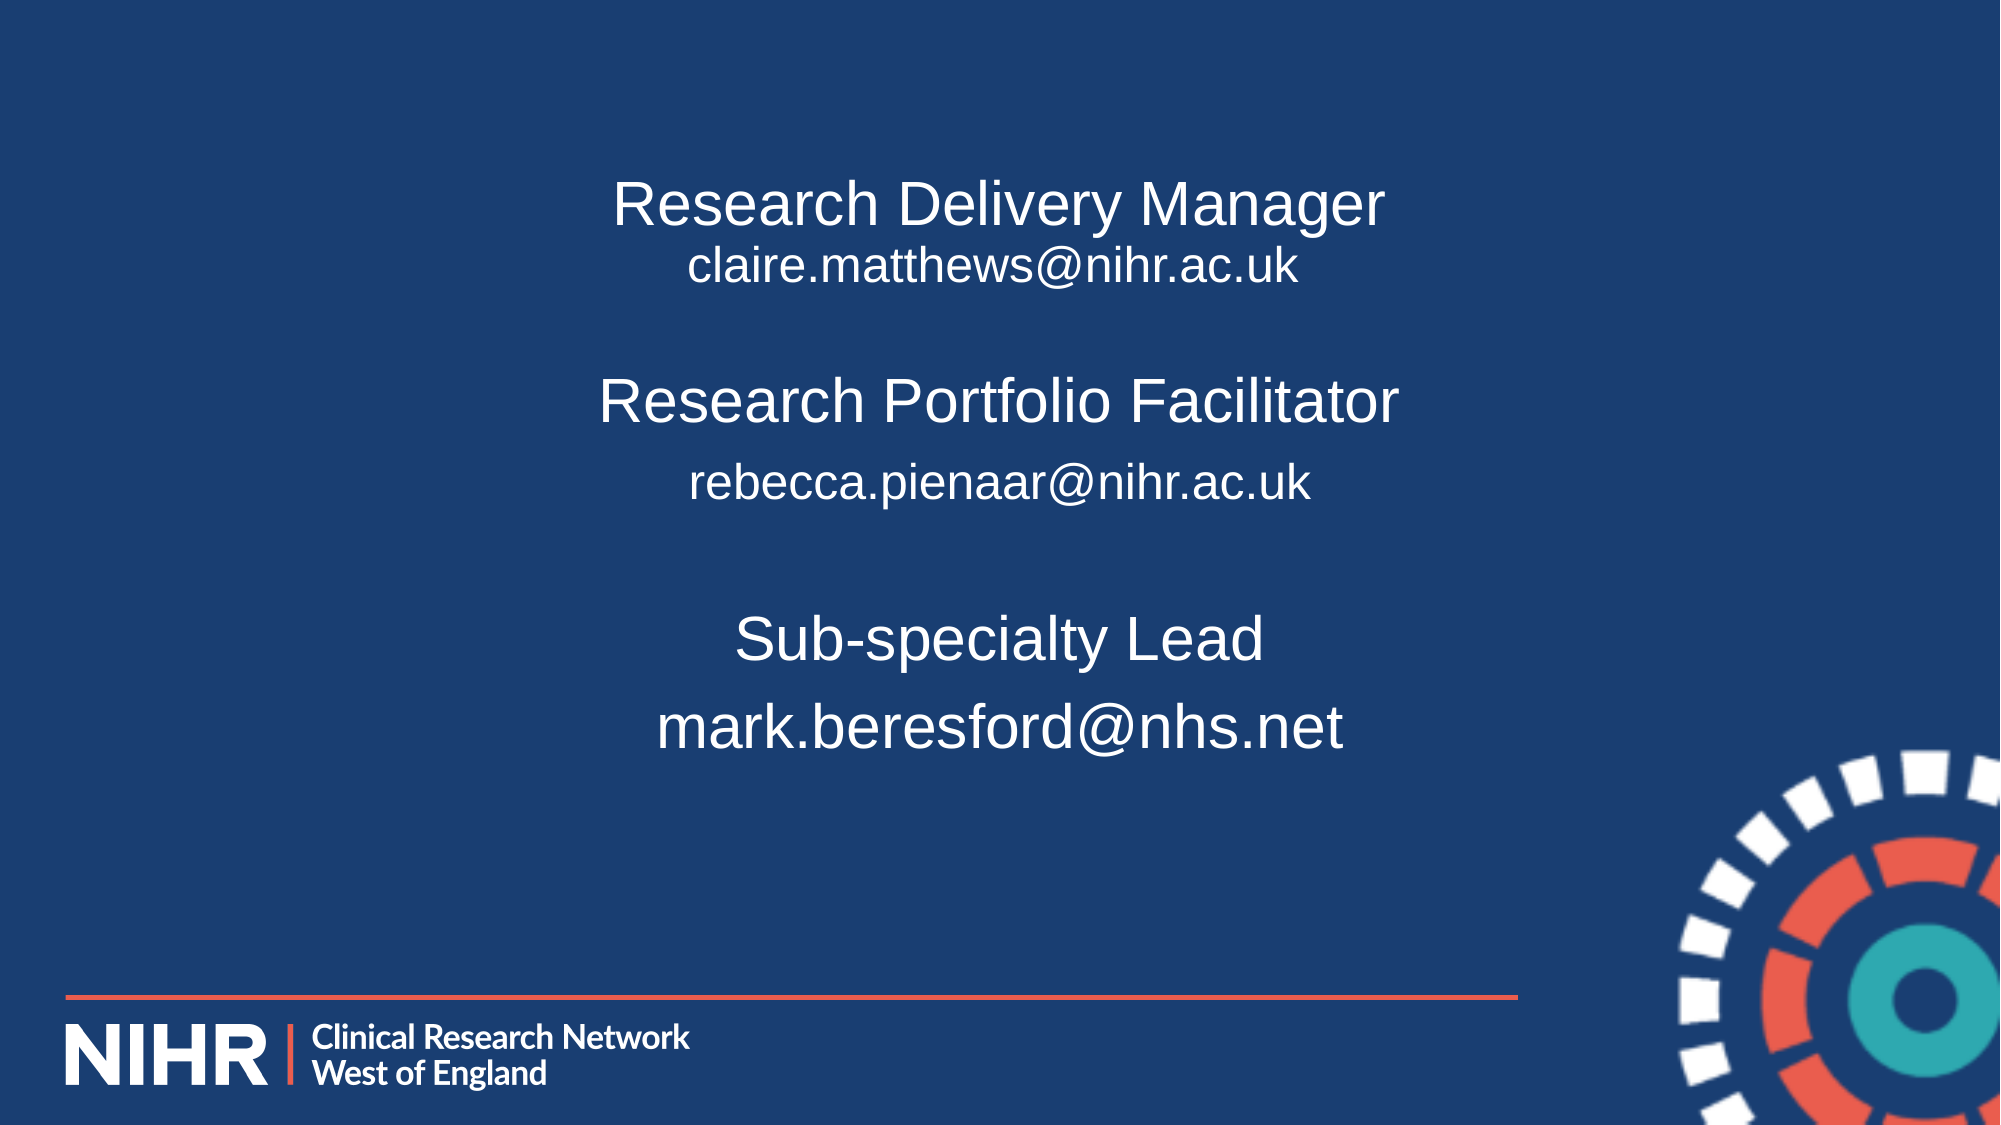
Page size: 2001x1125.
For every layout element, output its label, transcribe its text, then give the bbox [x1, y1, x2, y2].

picture [0, 0, 2000, 1125]
list Research Delivery Manager claire.matthews@nihr.ac.uk Research Portfolio Facilitator rebecca.pienaar@nihr.ac.uk Sub-specialty Lead mark.beresford@nhs.net [137, 164, 1863, 863]
